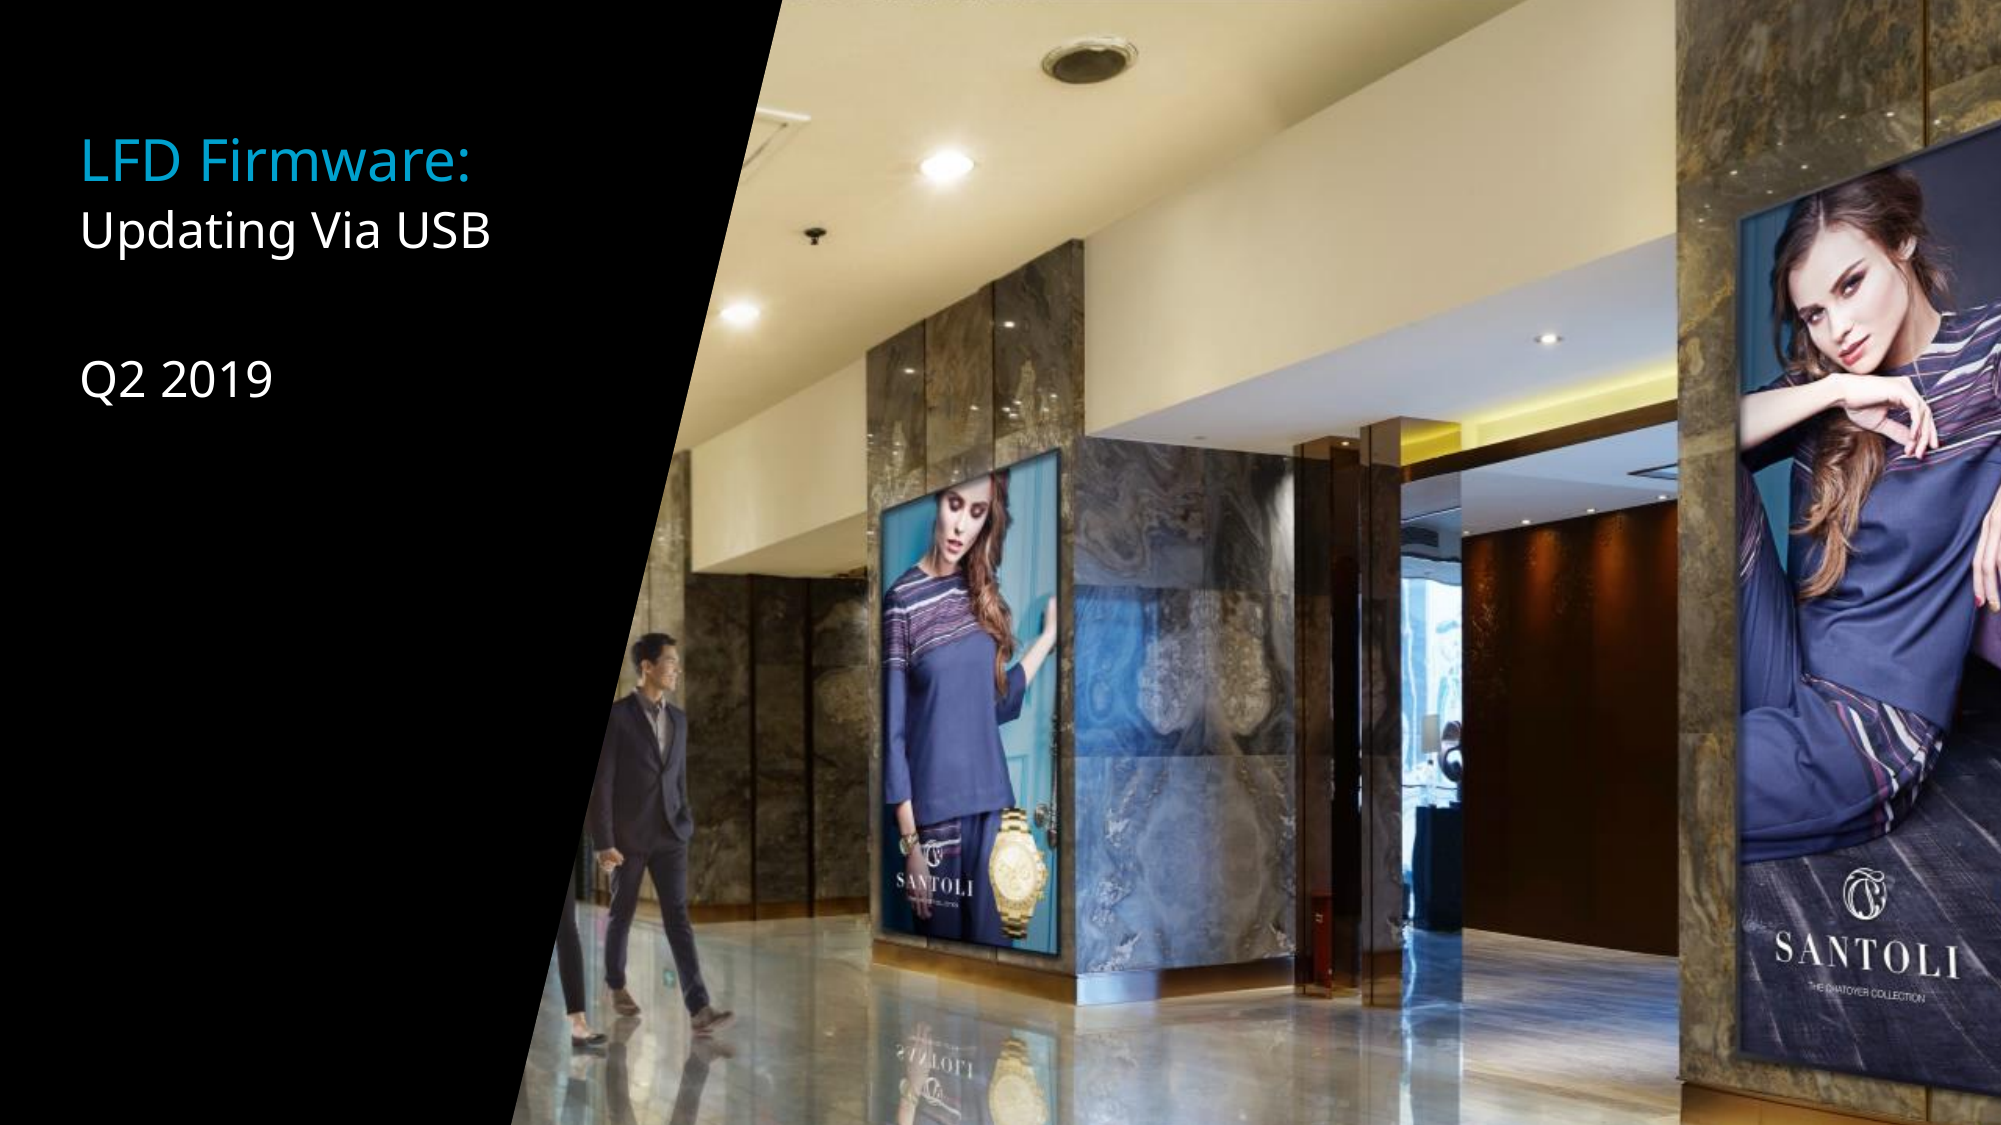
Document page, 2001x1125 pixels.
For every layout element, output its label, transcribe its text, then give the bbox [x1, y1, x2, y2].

title LFD Firmware: [64, 124, 510, 198]
picture [510, 0, 2001, 1125]
list Updating Via USB Q2 2019 [64, 198, 510, 782]
